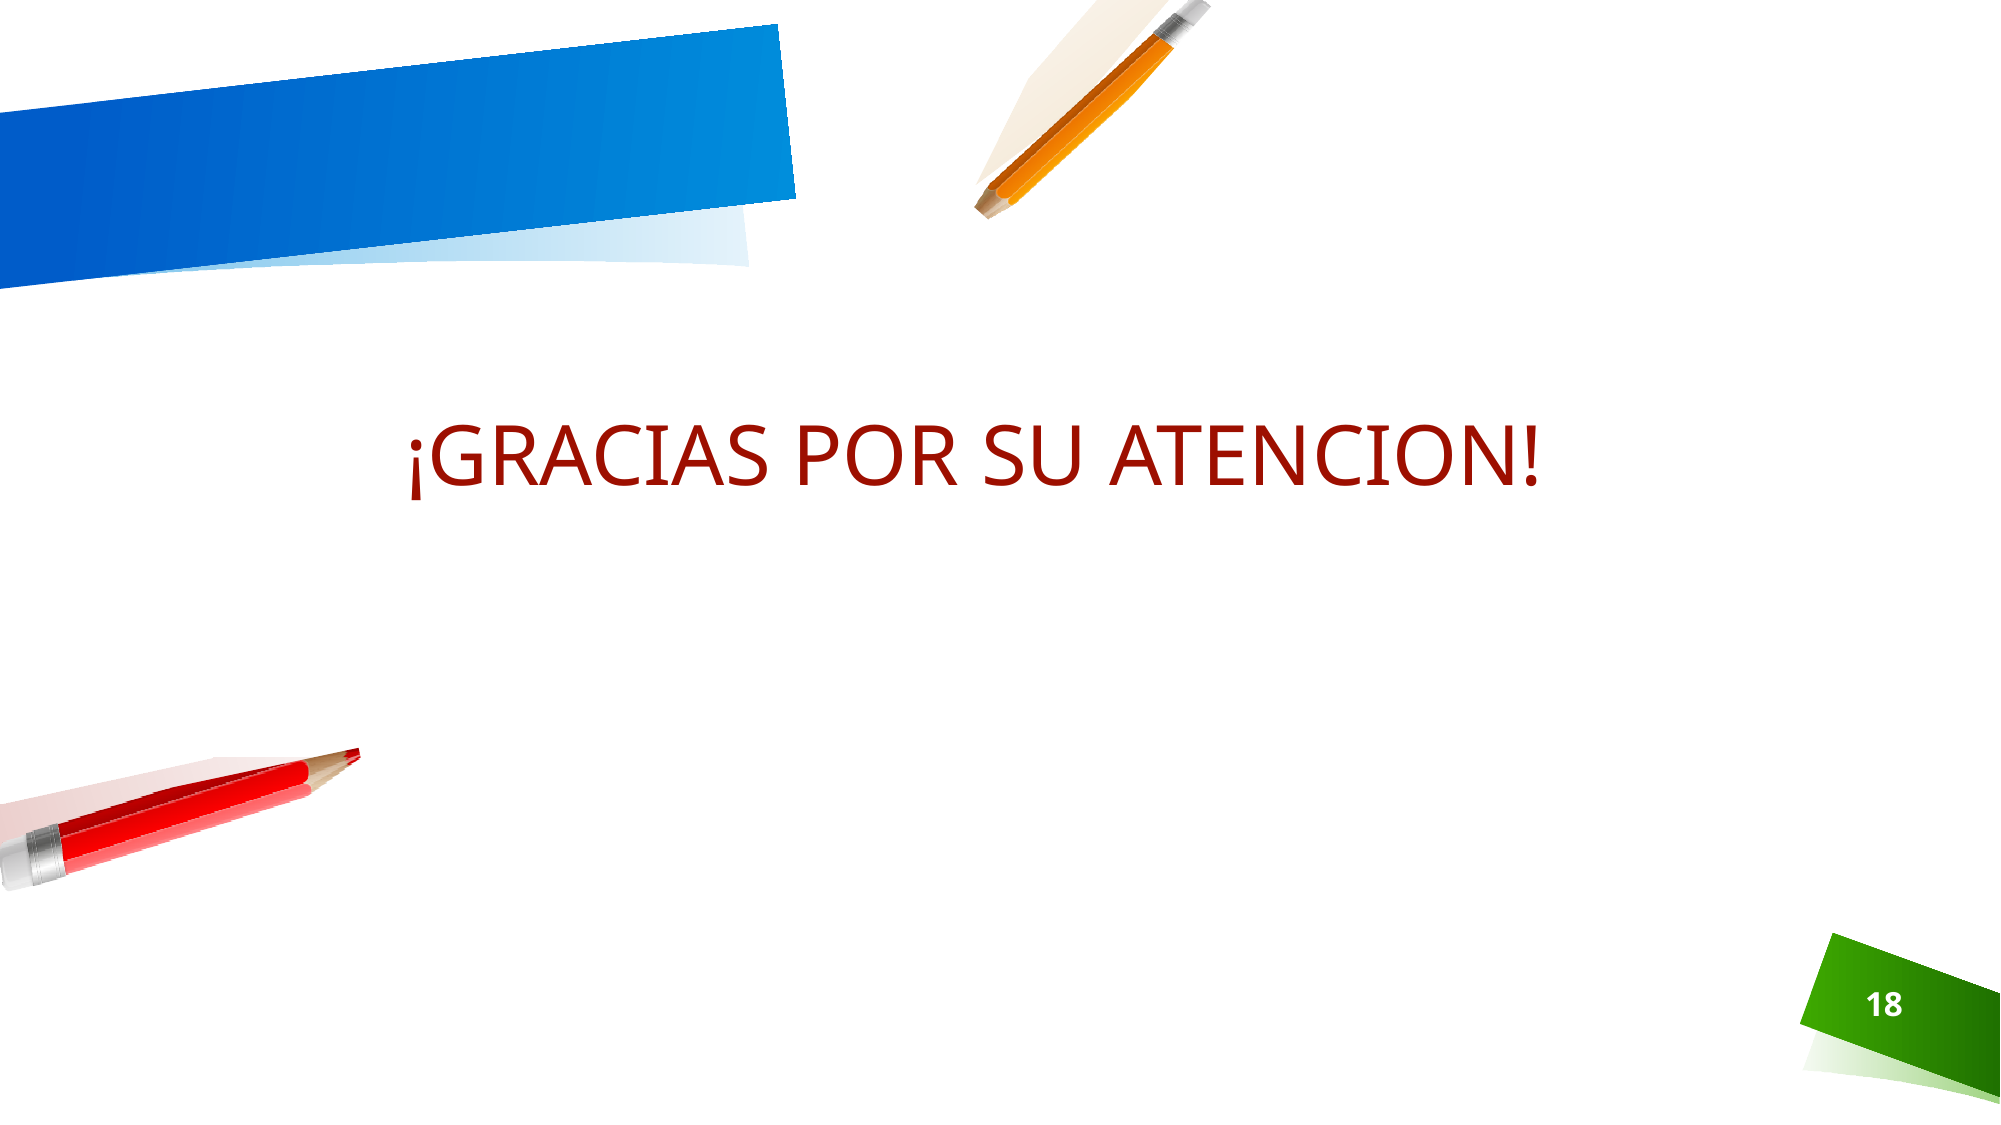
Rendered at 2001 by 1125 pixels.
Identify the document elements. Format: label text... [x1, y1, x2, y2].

text_box ¡GRACIAS POR SU ATENCION! [366, 394, 1605, 509]
slide_number 18 [1831, 975, 1937, 1036]
picture [956, 0, 1217, 237]
picture [0, 747, 373, 894]
